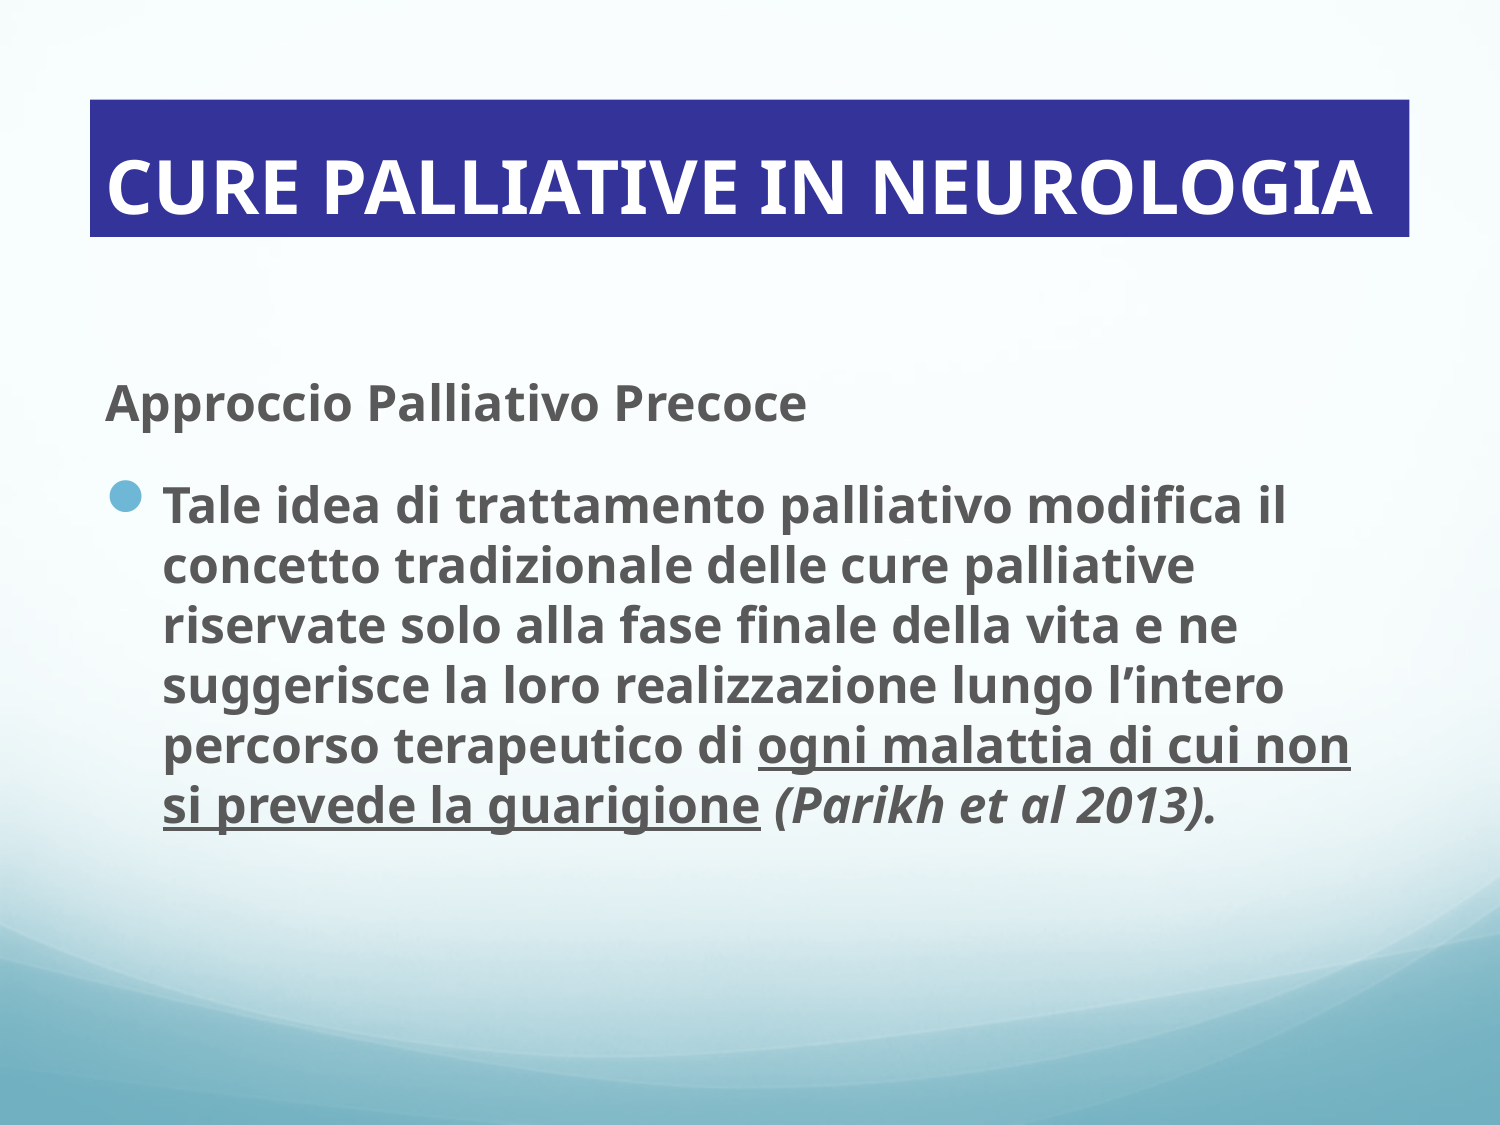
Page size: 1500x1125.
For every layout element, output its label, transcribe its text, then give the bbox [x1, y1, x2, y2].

title CURE PALLIATIVE IN NEUROLOGIA [89, 99, 1410, 238]
list Approccio Palliativo Precoce Tale idea di trattamento palliativo modifica il concetto tradizionale delle cure palliative riservate solo alla fase finale della vita e ne suggerisce la loro realizzazione lungo l’intero percorso terapeutico di ogni malattia di cui non si prevede la guarigione (Parikh et al 2013). [89, 262, 1410, 976]
